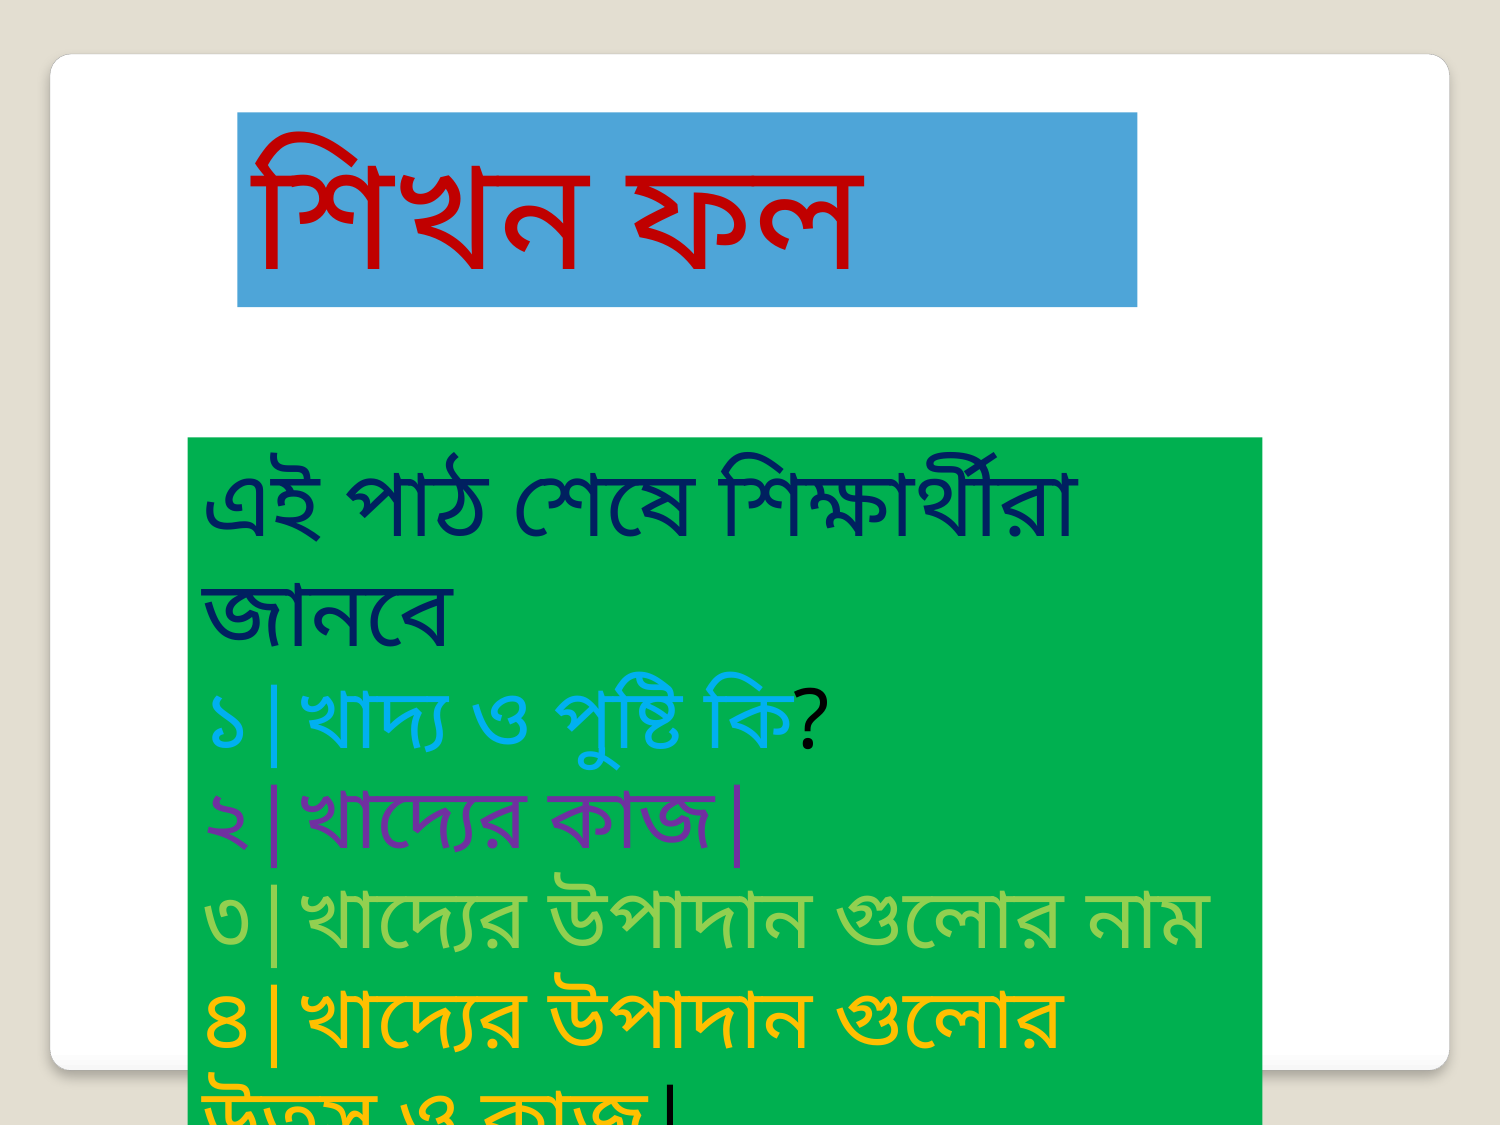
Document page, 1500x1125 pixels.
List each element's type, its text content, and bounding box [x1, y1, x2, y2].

text_box এই পাঠ শেষে শিক্ষার্থীরা জানবে ১|খাদ্য ও পুষ্টি কি? ২|খাদ্যের কাজ| ৩|খাদ্যের উপাদান গুলোর নাম ৪|খাদ্যের উপাদান গুলোর উতস ও কাজ| [187, 437, 1263, 1125]
text_box শিখন ফল [237, 112, 1138, 308]
